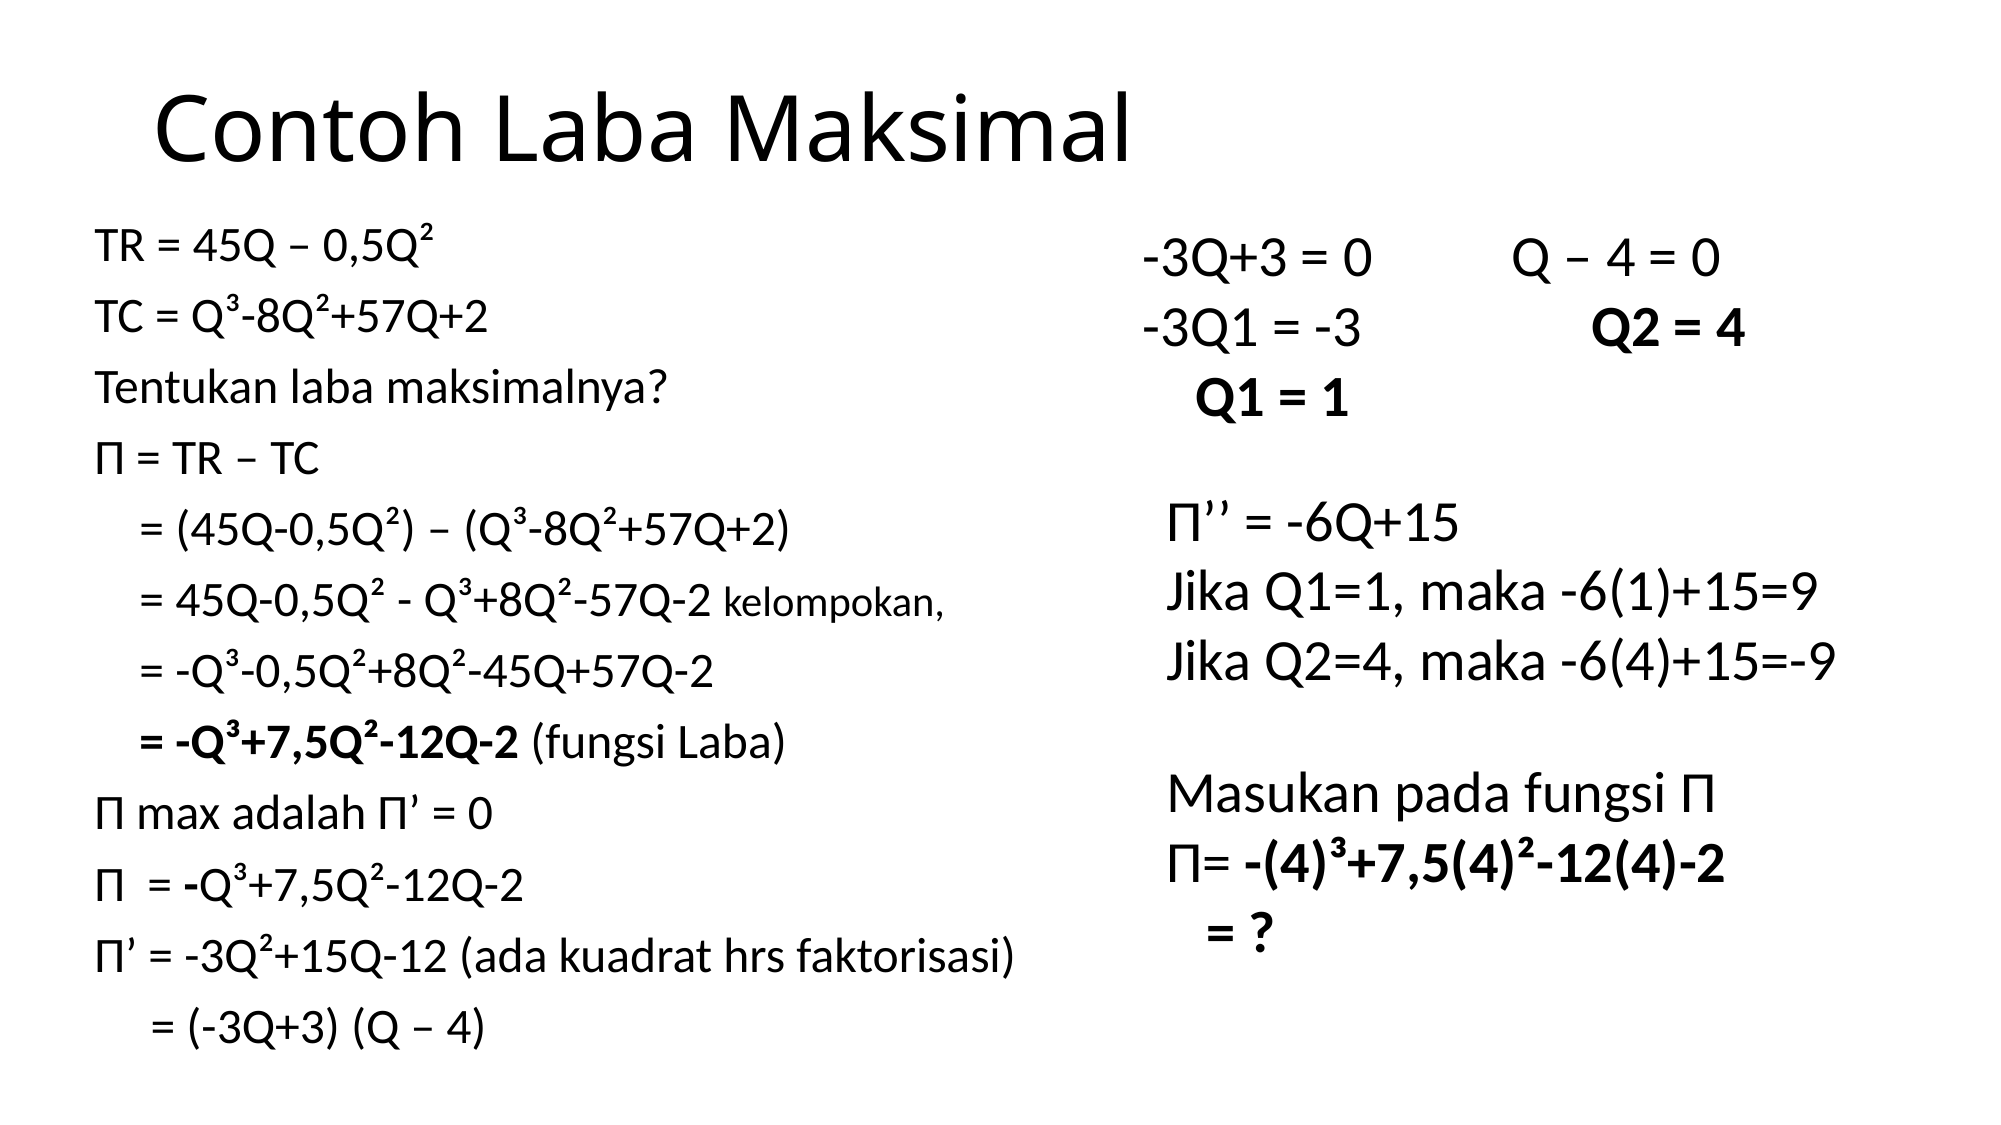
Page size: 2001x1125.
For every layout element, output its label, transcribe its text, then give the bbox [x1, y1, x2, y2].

text_box Masukan pada fungsi Π Π= -(4)³+7,5(4)²-12(4)-2 = ? [1151, 746, 1790, 972]
list TR = 45Q – 0,5Q² TC = Q³-8Q²+57Q+2 Tentukan laba maksimalnya? Π = TR – TC = (45Q-0,5Q²) – (Q³-8Q²+57Q+2) = 45Q-0,5Q² - Q³+8Q²-57Q-2 kelompokan, = -Q³-0,5Q²+8Q²-45Q+57Q-2 = -Q³+7,5Q²-12Q-2 (fungsi Laba) Π max adalah Π’ = 0 Π = -Q³+7,5Q²-12Q-2 Π’ = -3Q²+15Q-12 (ada kuadrat hrs faktorisasi) = (-3Q+3) (Q – 4) [79, 210, 1129, 1071]
text_box Q – 4 = 0 Q2 = 4 [1483, 210, 1767, 366]
text_box -3Q+3 = 0 -3Q1 = -3 Q1 = 1 [1128, 210, 1412, 436]
text_box Π’’ = -6Q+15 Jika Q1=1, maka -6(1)+15=9 Jika Q2=4, maka -6(4)+15=-9 [1151, 475, 1869, 700]
title Contoh Laba Maksimal [137, 59, 1863, 204]
